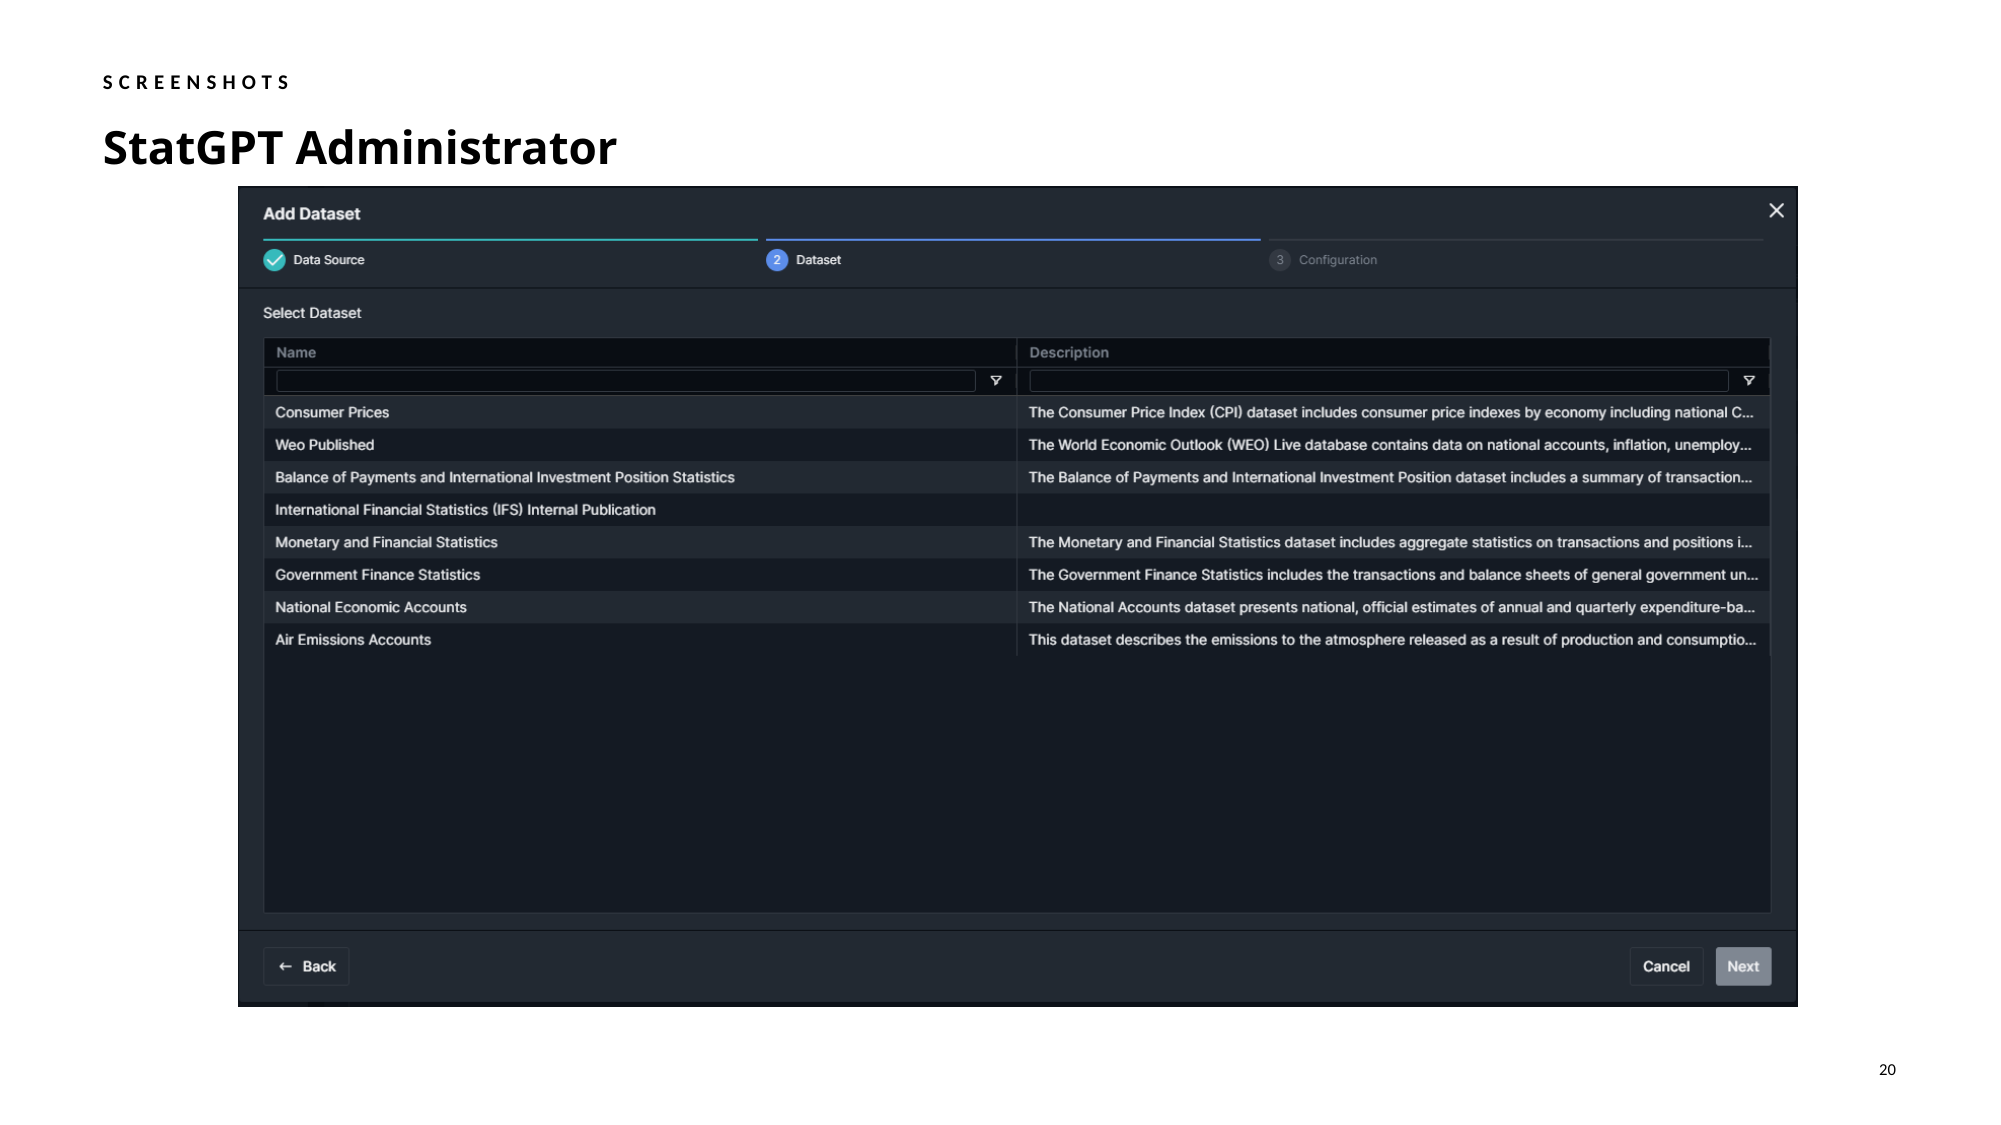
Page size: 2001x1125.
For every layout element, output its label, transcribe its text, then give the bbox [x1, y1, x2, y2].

list SCREENSHOTS [102, 68, 699, 106]
picture [238, 186, 1798, 1007]
title StatGPT Administrator [102, 118, 1896, 175]
